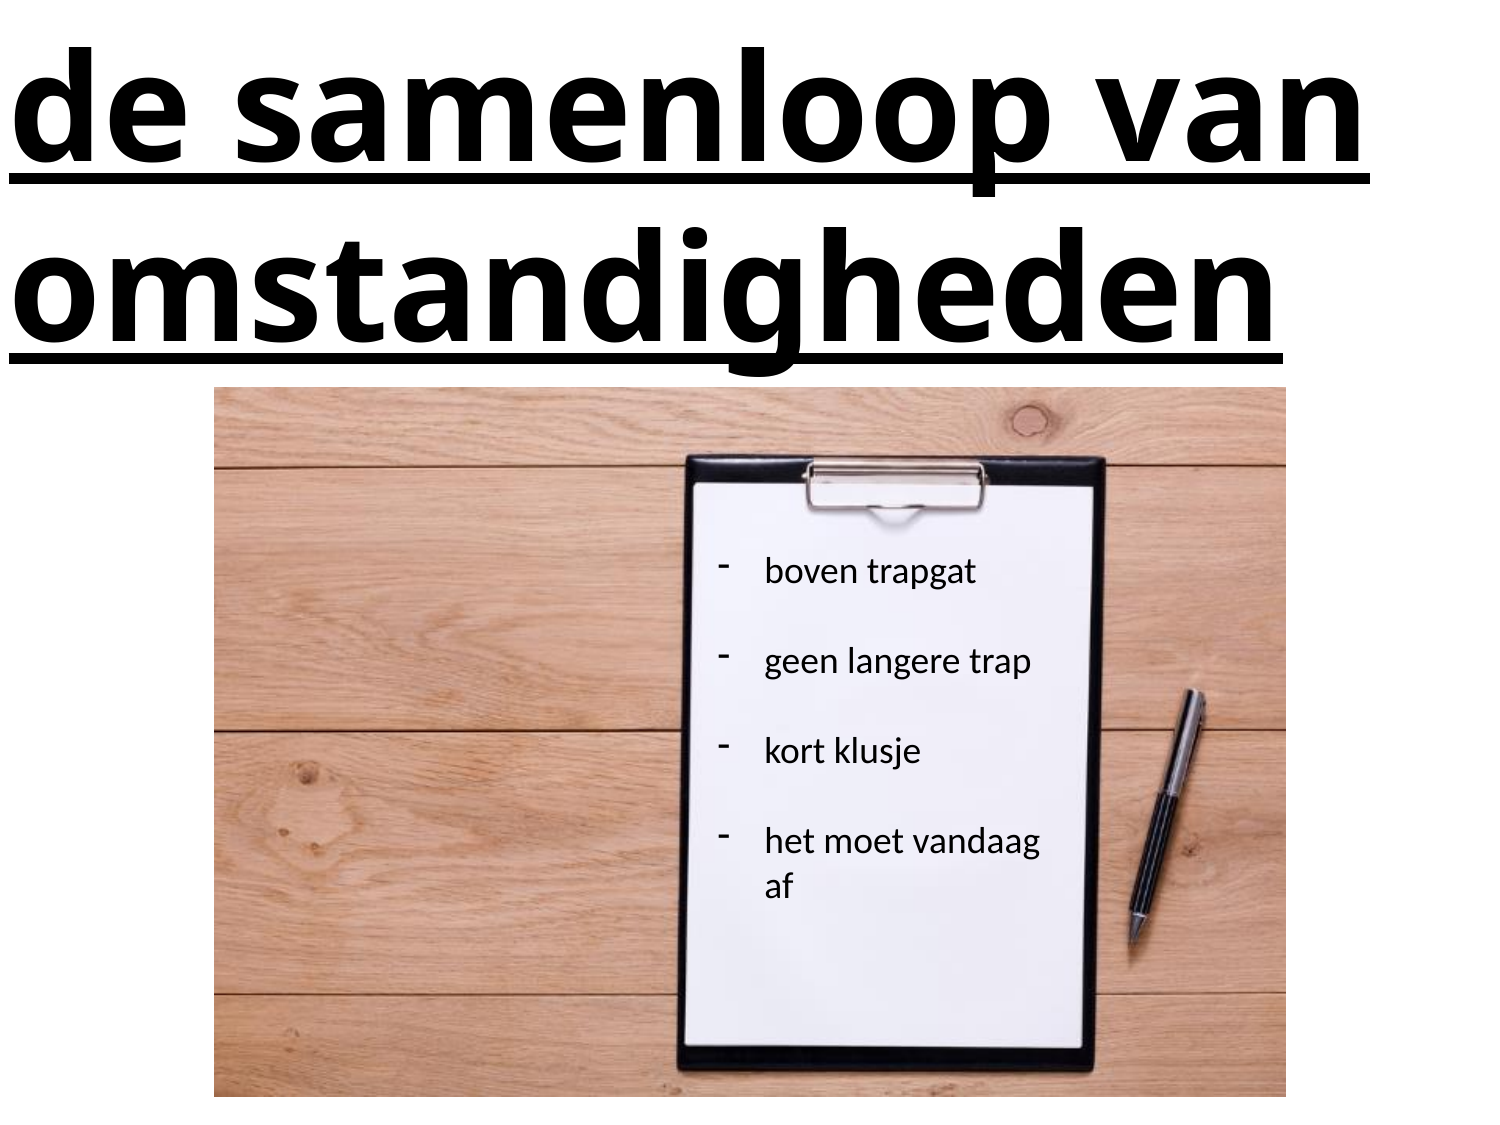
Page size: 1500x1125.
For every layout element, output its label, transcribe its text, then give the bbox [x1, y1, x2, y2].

text_box de samenloop van omstandigheden [0, 4, 1500, 379]
picture [214, 387, 1286, 1097]
